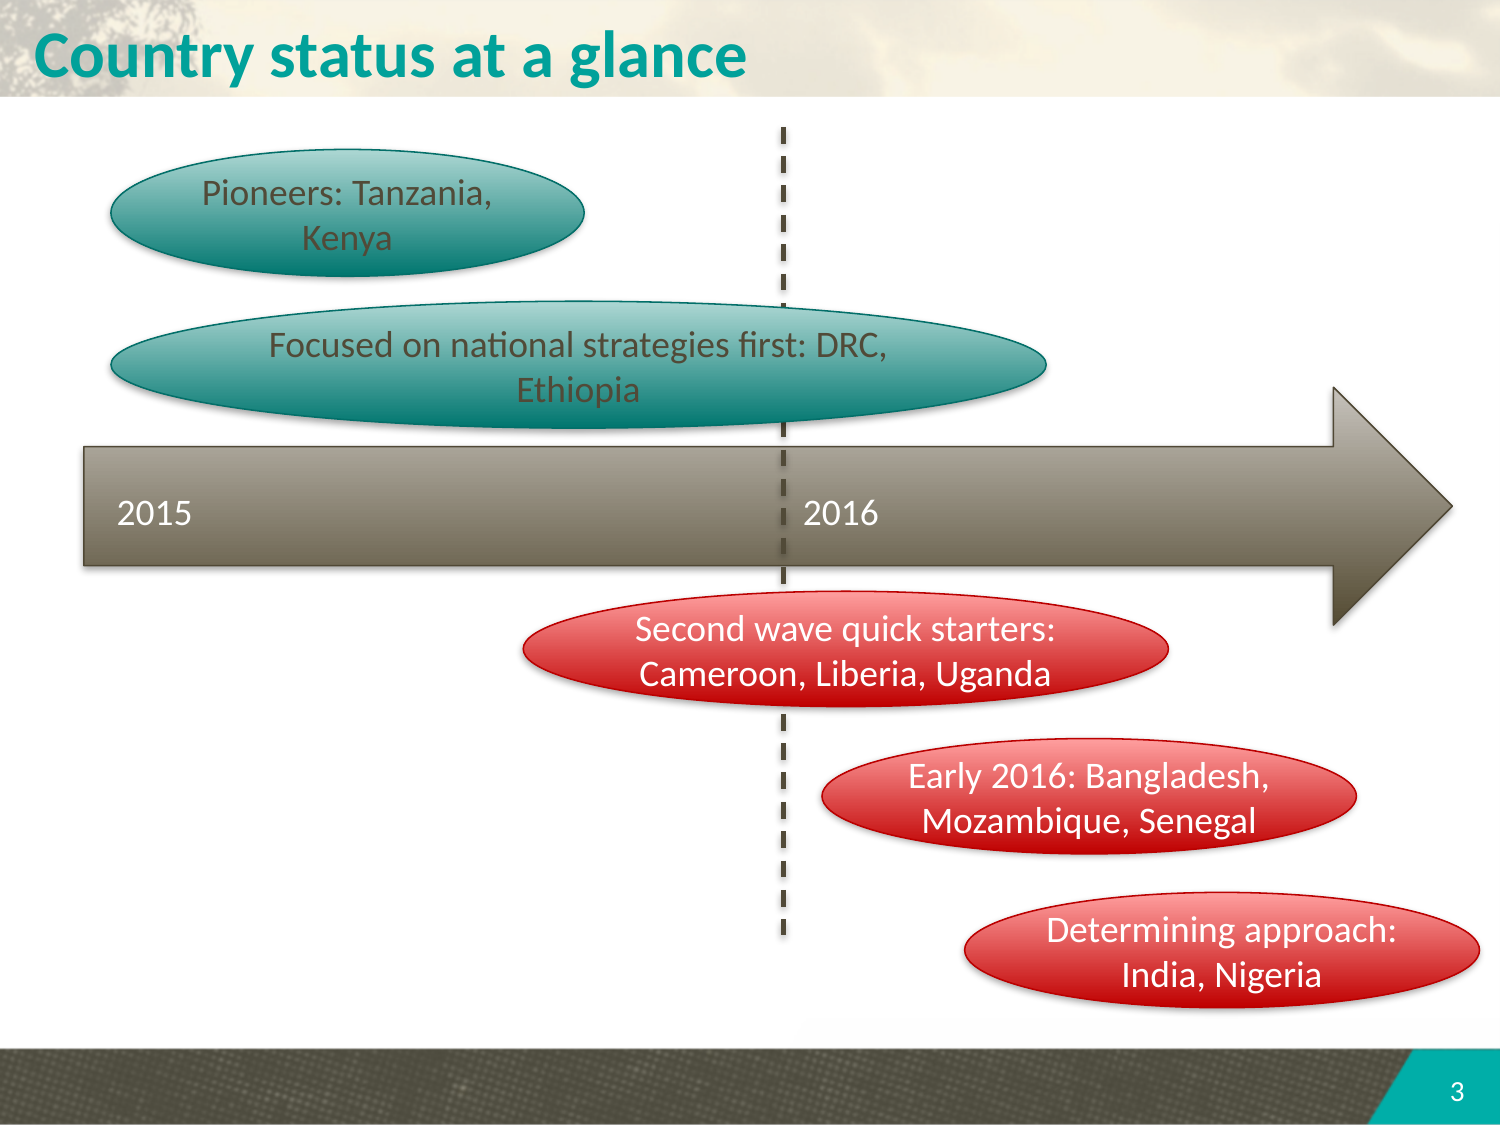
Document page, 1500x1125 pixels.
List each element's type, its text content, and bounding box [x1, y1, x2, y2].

title Country status at a glance [19, 15, 1480, 86]
picture [0, 0, 1500, 1125]
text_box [83, 126, 1480, 1008]
slide_number 3 [1129, 1060, 1480, 1120]
